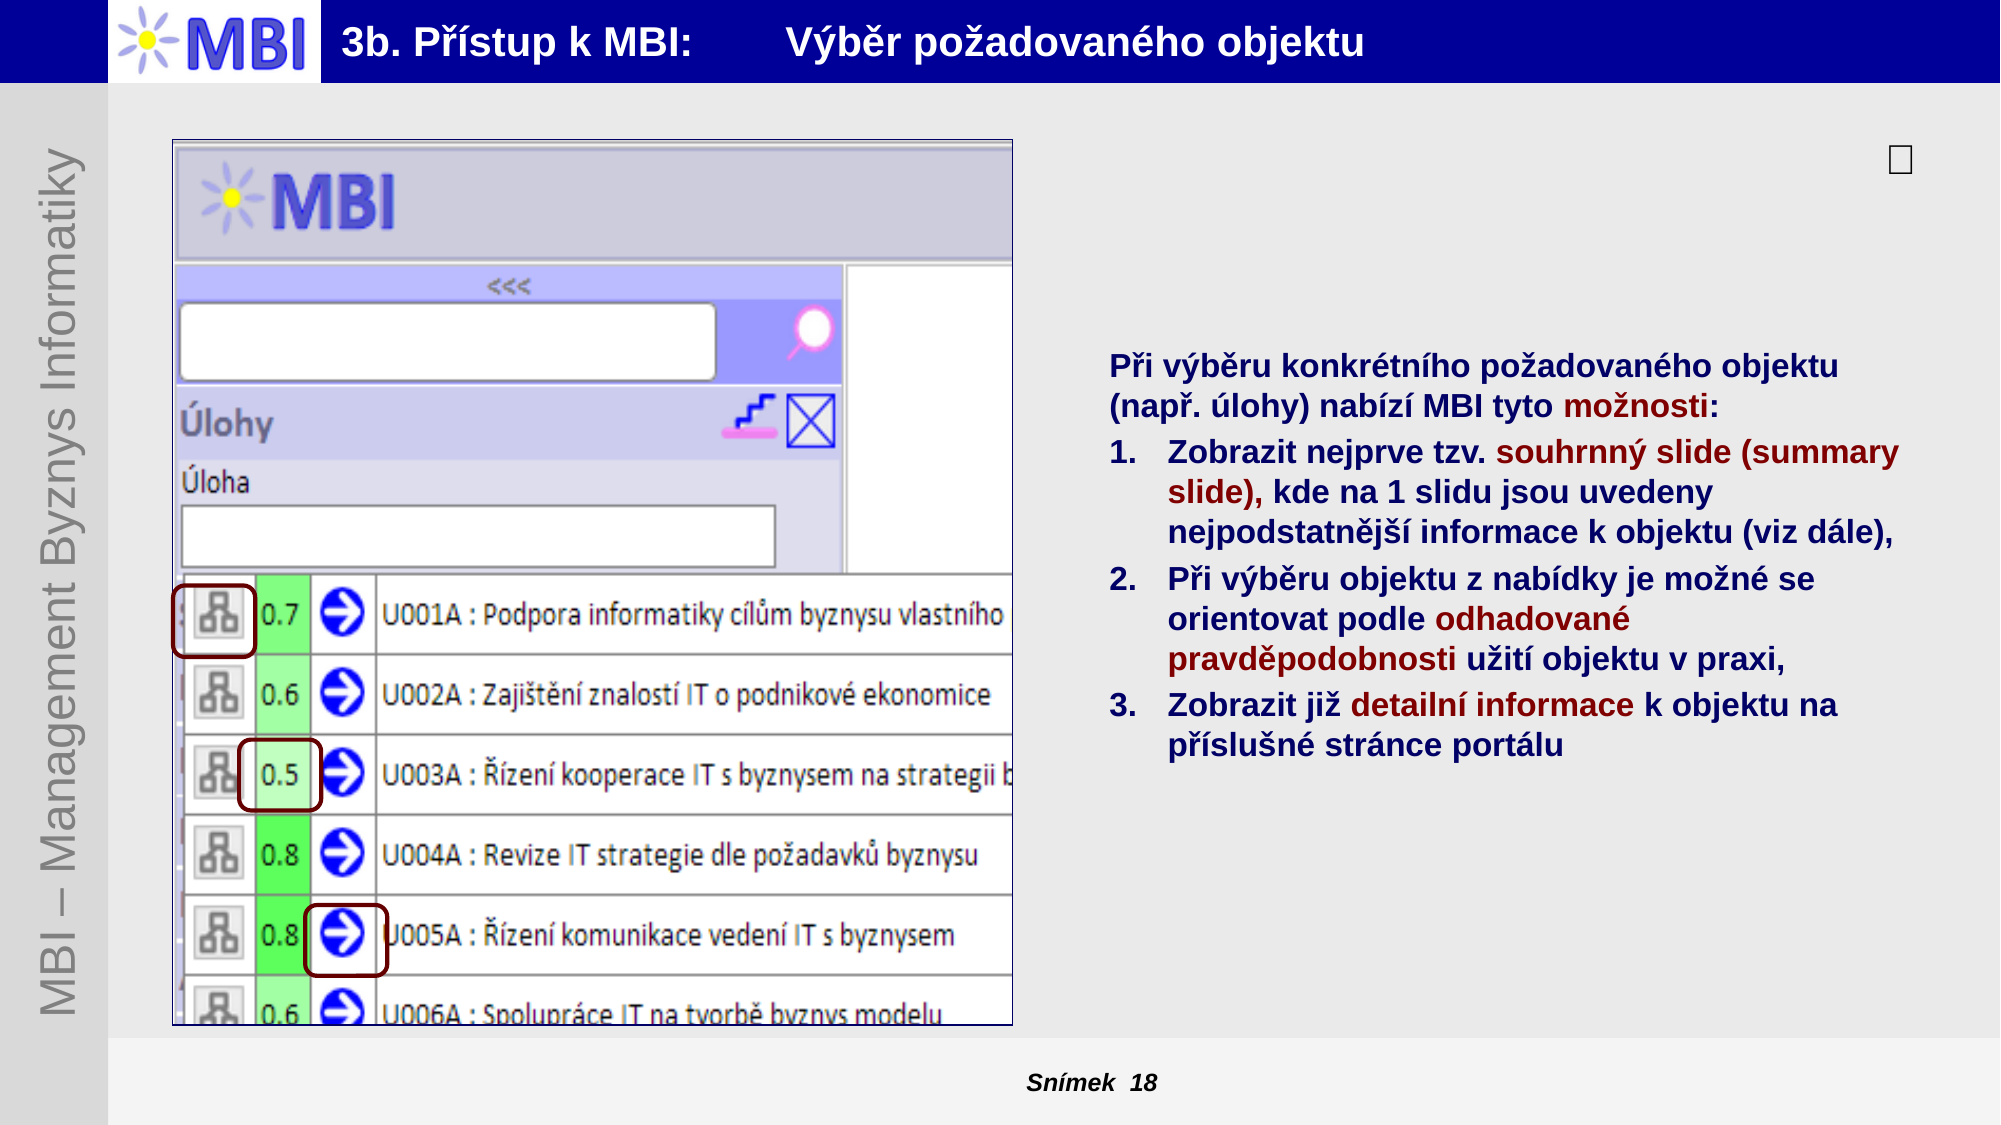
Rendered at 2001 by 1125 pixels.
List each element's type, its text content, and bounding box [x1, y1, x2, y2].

title 3b. Přístup k MBI: Výběr požadovaného objektu [326, 7, 1969, 108]
text_box  [1870, 125, 1943, 191]
picture [172, 139, 1012, 1025]
picture [108, 0, 321, 83]
list Při výběru konkrétního požadovaného objektu (např. úlohy) nabízí MBI tyto možnosti: Zobrazit nejprve tzv. souhrnný slide (summary slide), kde na 1 slidu jsou uvedeny nejpodstatnější informace k objektu (viz dále), Při výběru objektu z nabídky je možné se orientovat podle odhadované pravděpodobnosti užití objektu v praxi, Zobrazit již detailní informace k objektu na příslušné stránce portálu [1094, 336, 1921, 1000]
